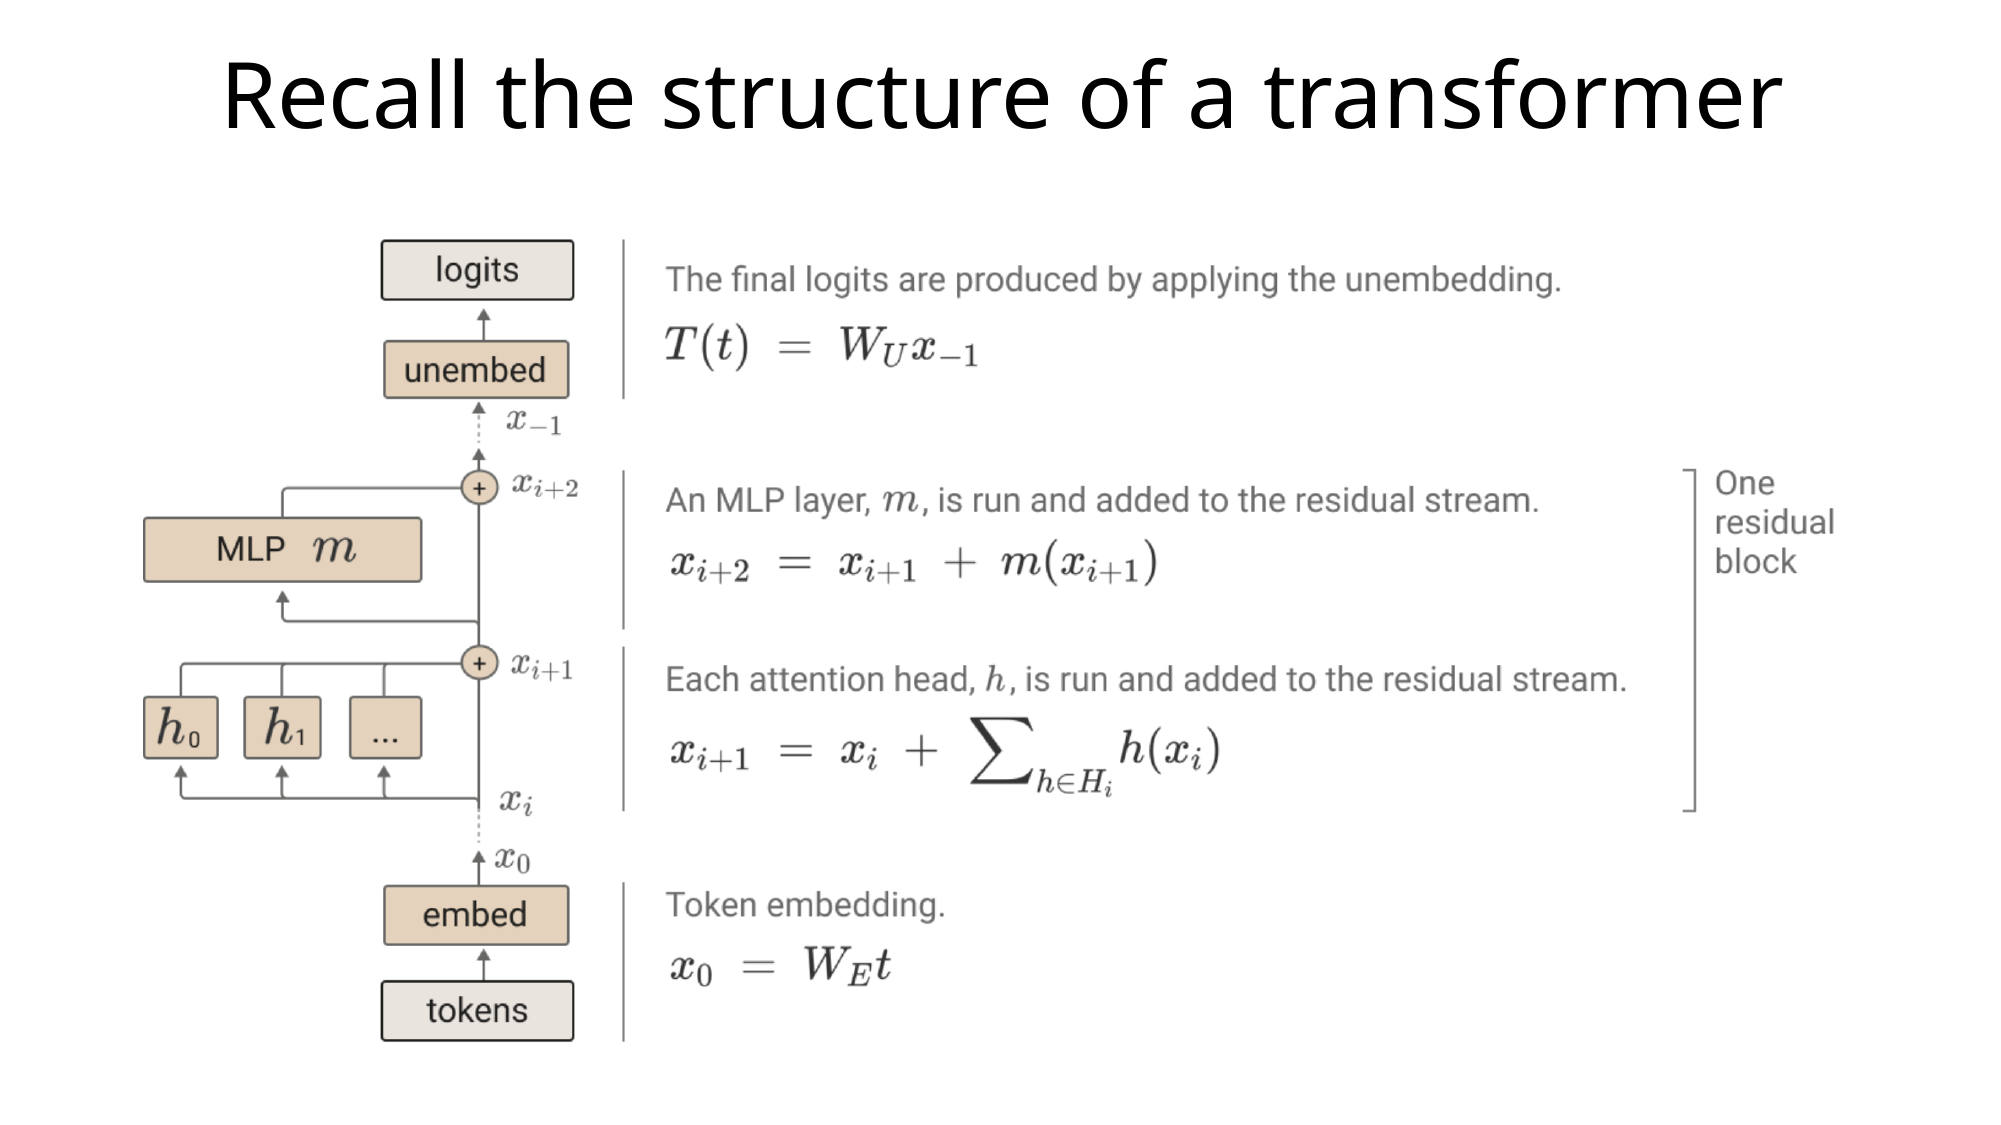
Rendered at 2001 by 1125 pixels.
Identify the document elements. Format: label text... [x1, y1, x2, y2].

picture [84, 194, 1848, 1071]
title Recall the structure of a transformer [2, 3, 2000, 195]
